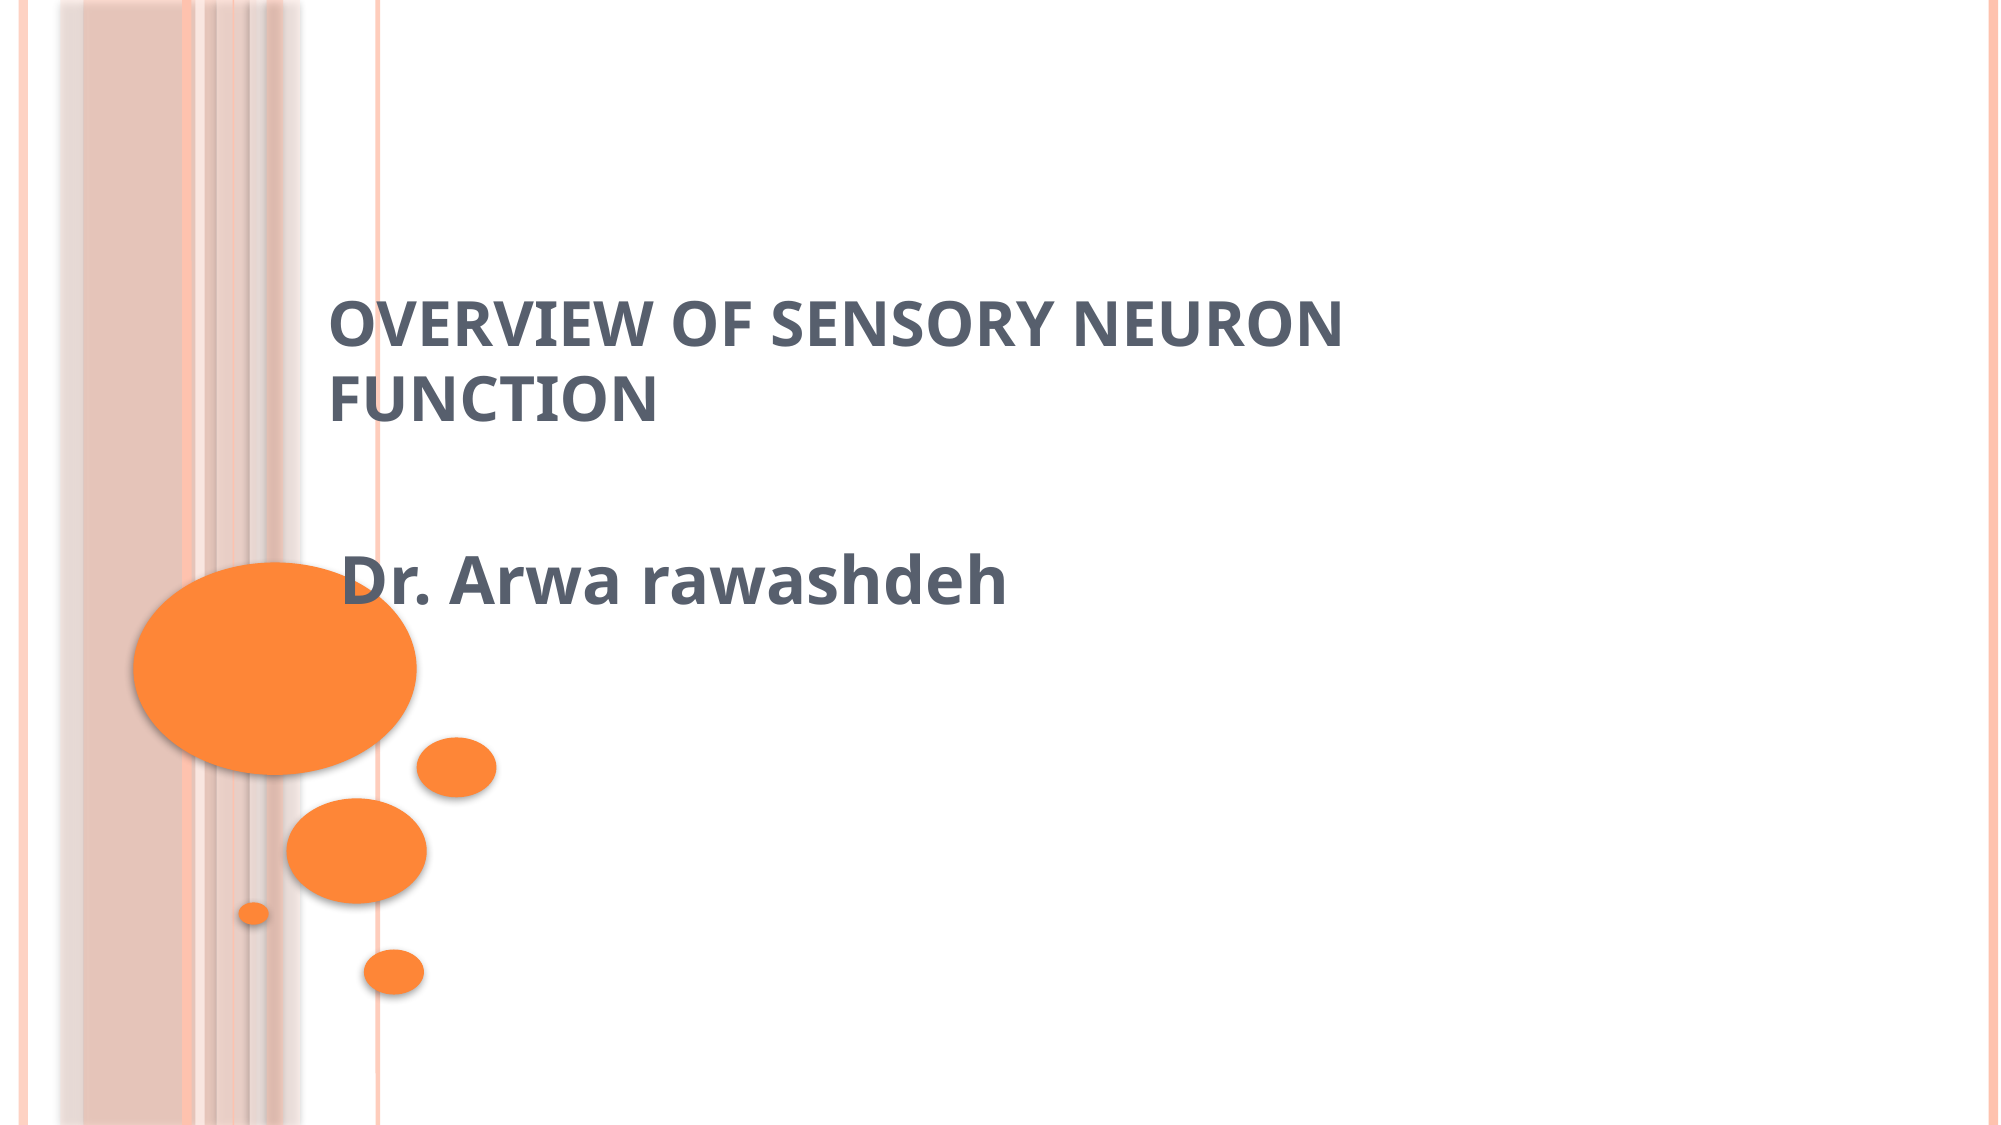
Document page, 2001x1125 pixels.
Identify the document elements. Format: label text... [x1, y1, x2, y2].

title Overview of sensory neuron function [312, 200, 1588, 442]
subtitle Dr. Arwa rawashdeh [324, 437, 1588, 725]
